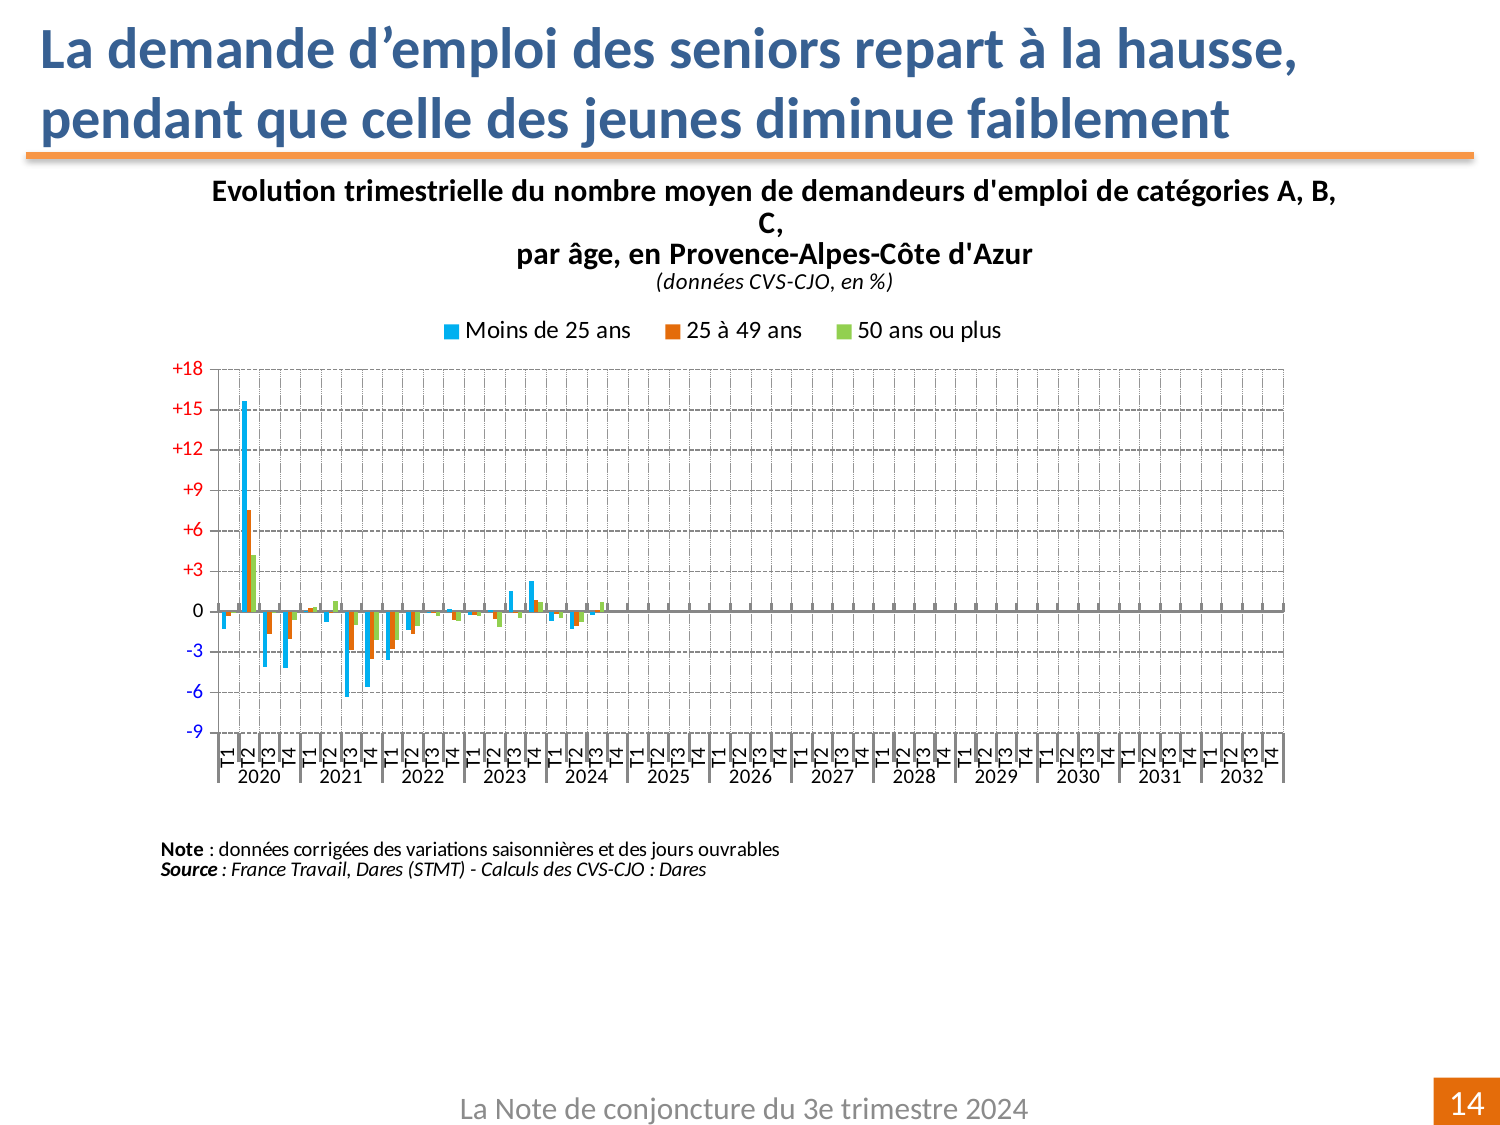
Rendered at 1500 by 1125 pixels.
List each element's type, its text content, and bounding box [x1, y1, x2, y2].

slide_number 14 [1433, 1077, 1500, 1125]
chart [134, 170, 1366, 955]
text_box La demande d’emploi des seniors repart à la hausse, pendant que celle des jeunes diminue faiblement [25, 2, 1500, 158]
footer La Note de conjoncture du 3e trimestre 2024 [379, 1077, 1109, 1125]
